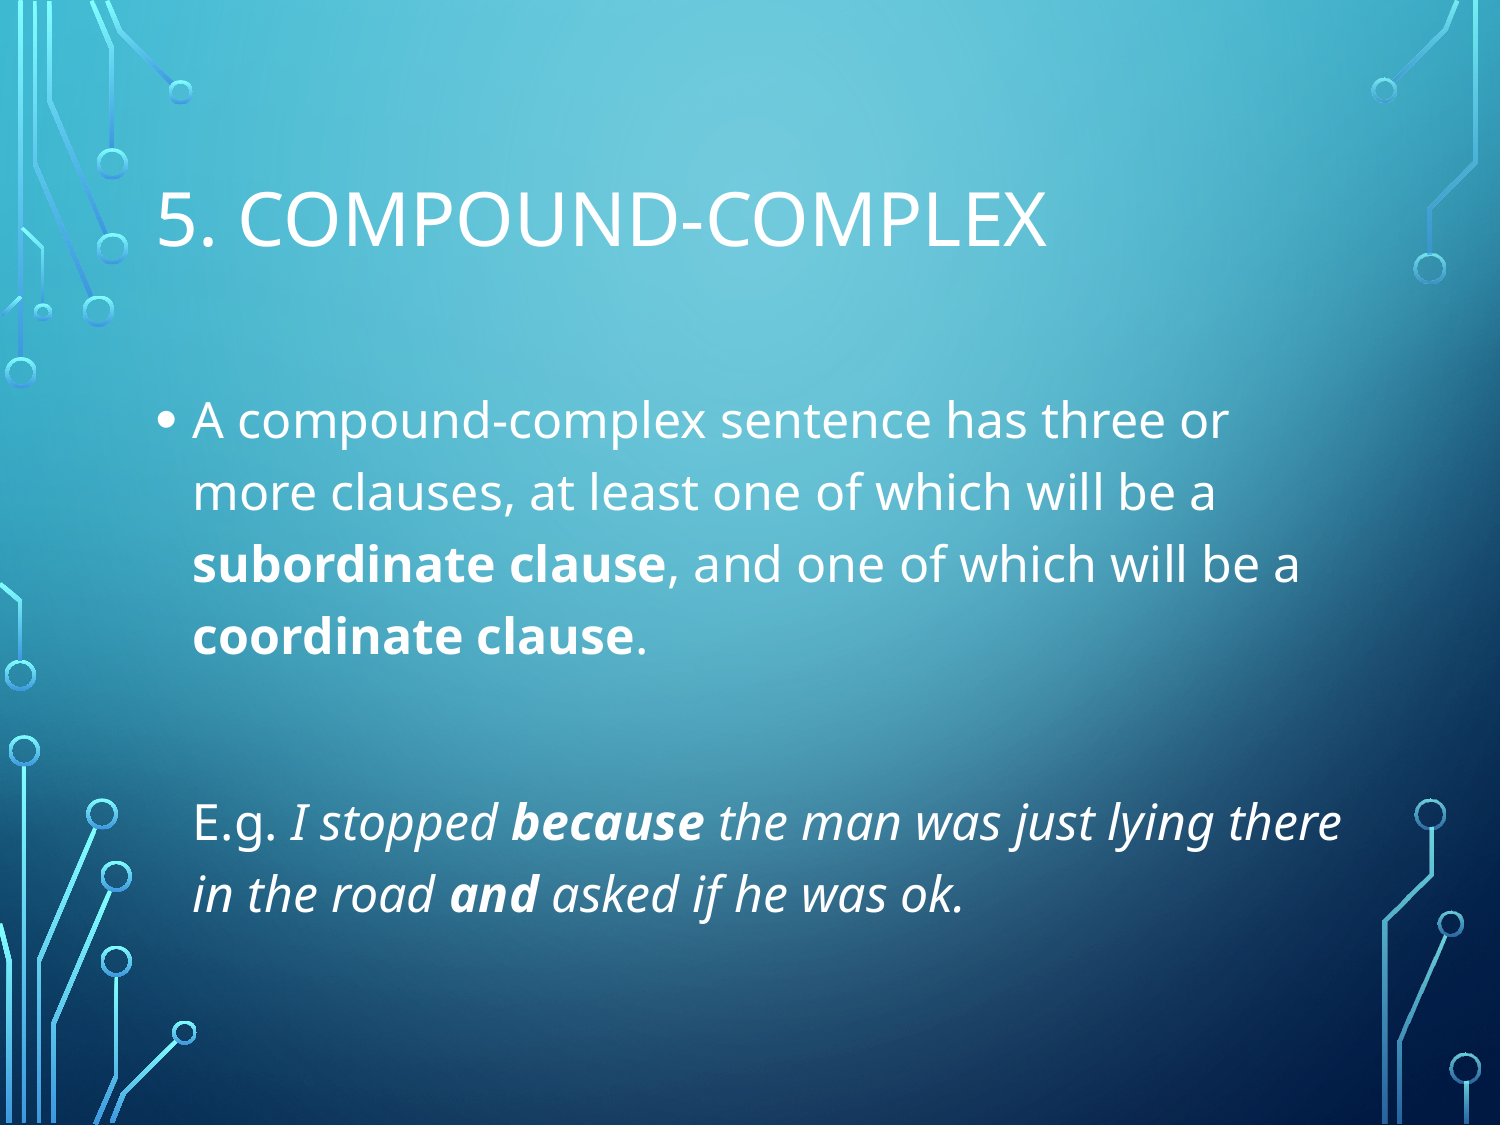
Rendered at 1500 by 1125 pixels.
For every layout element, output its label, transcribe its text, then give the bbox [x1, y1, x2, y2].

title 5. Compound-Complex [140, 101, 1360, 344]
list A compound-complex sentence has three or more clauses, at least one of which will be a subordinate clause, and one of which will be a coordinate clause. E.g. I stopped because the man was just lying there in the road and asked if he was ok. [140, 369, 1360, 950]
